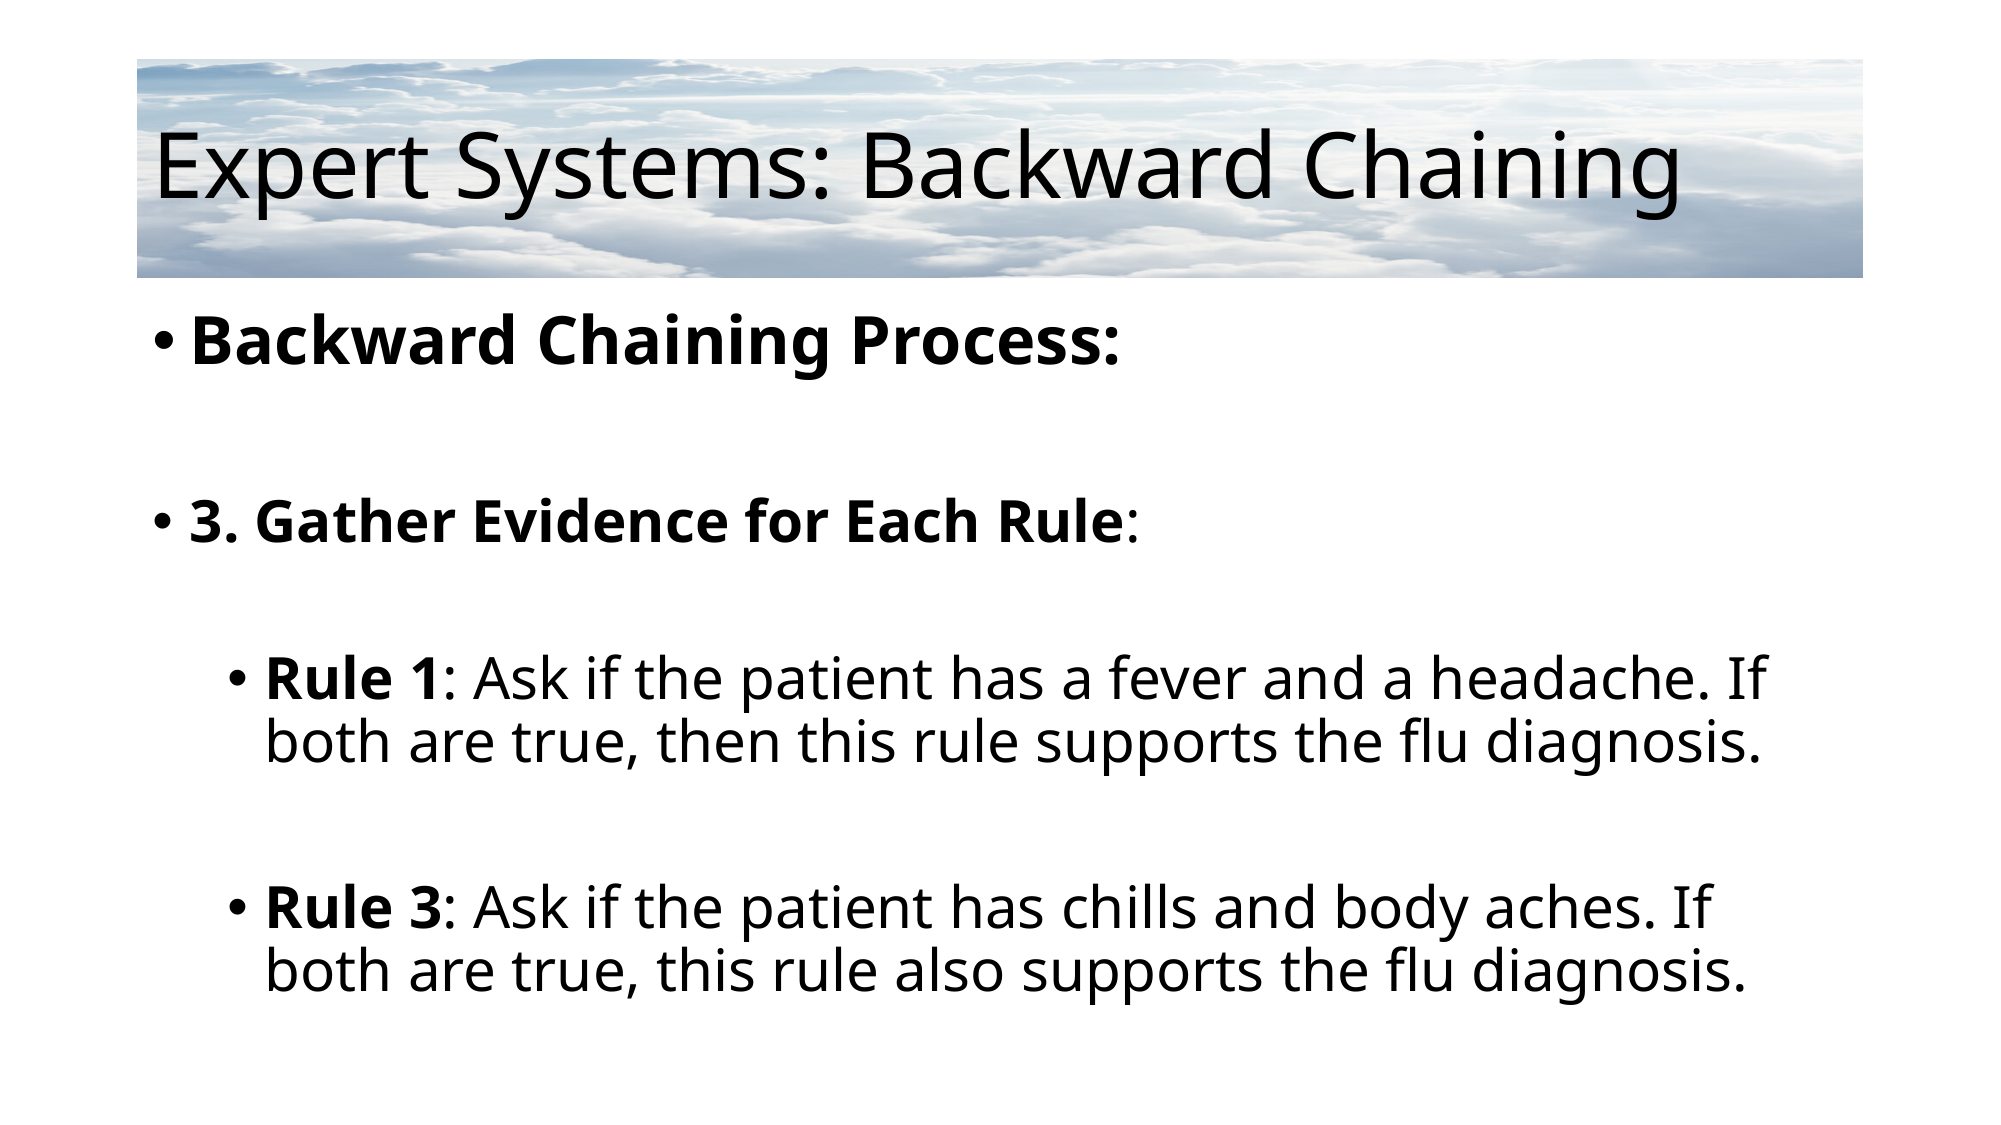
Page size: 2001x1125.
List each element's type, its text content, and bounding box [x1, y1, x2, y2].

list Backward Chaining Process: 3. Gather Evidence for Each Rule: Rule 1: Ask if the patient has a fever and a headache. If both are true, then this rule supports the flu diagnosis. Rule 3: Ask if the patient has chills and body aches. If both are true, this rule also supports the flu diagnosis. [137, 299, 1863, 1066]
picture [136, 59, 1863, 278]
